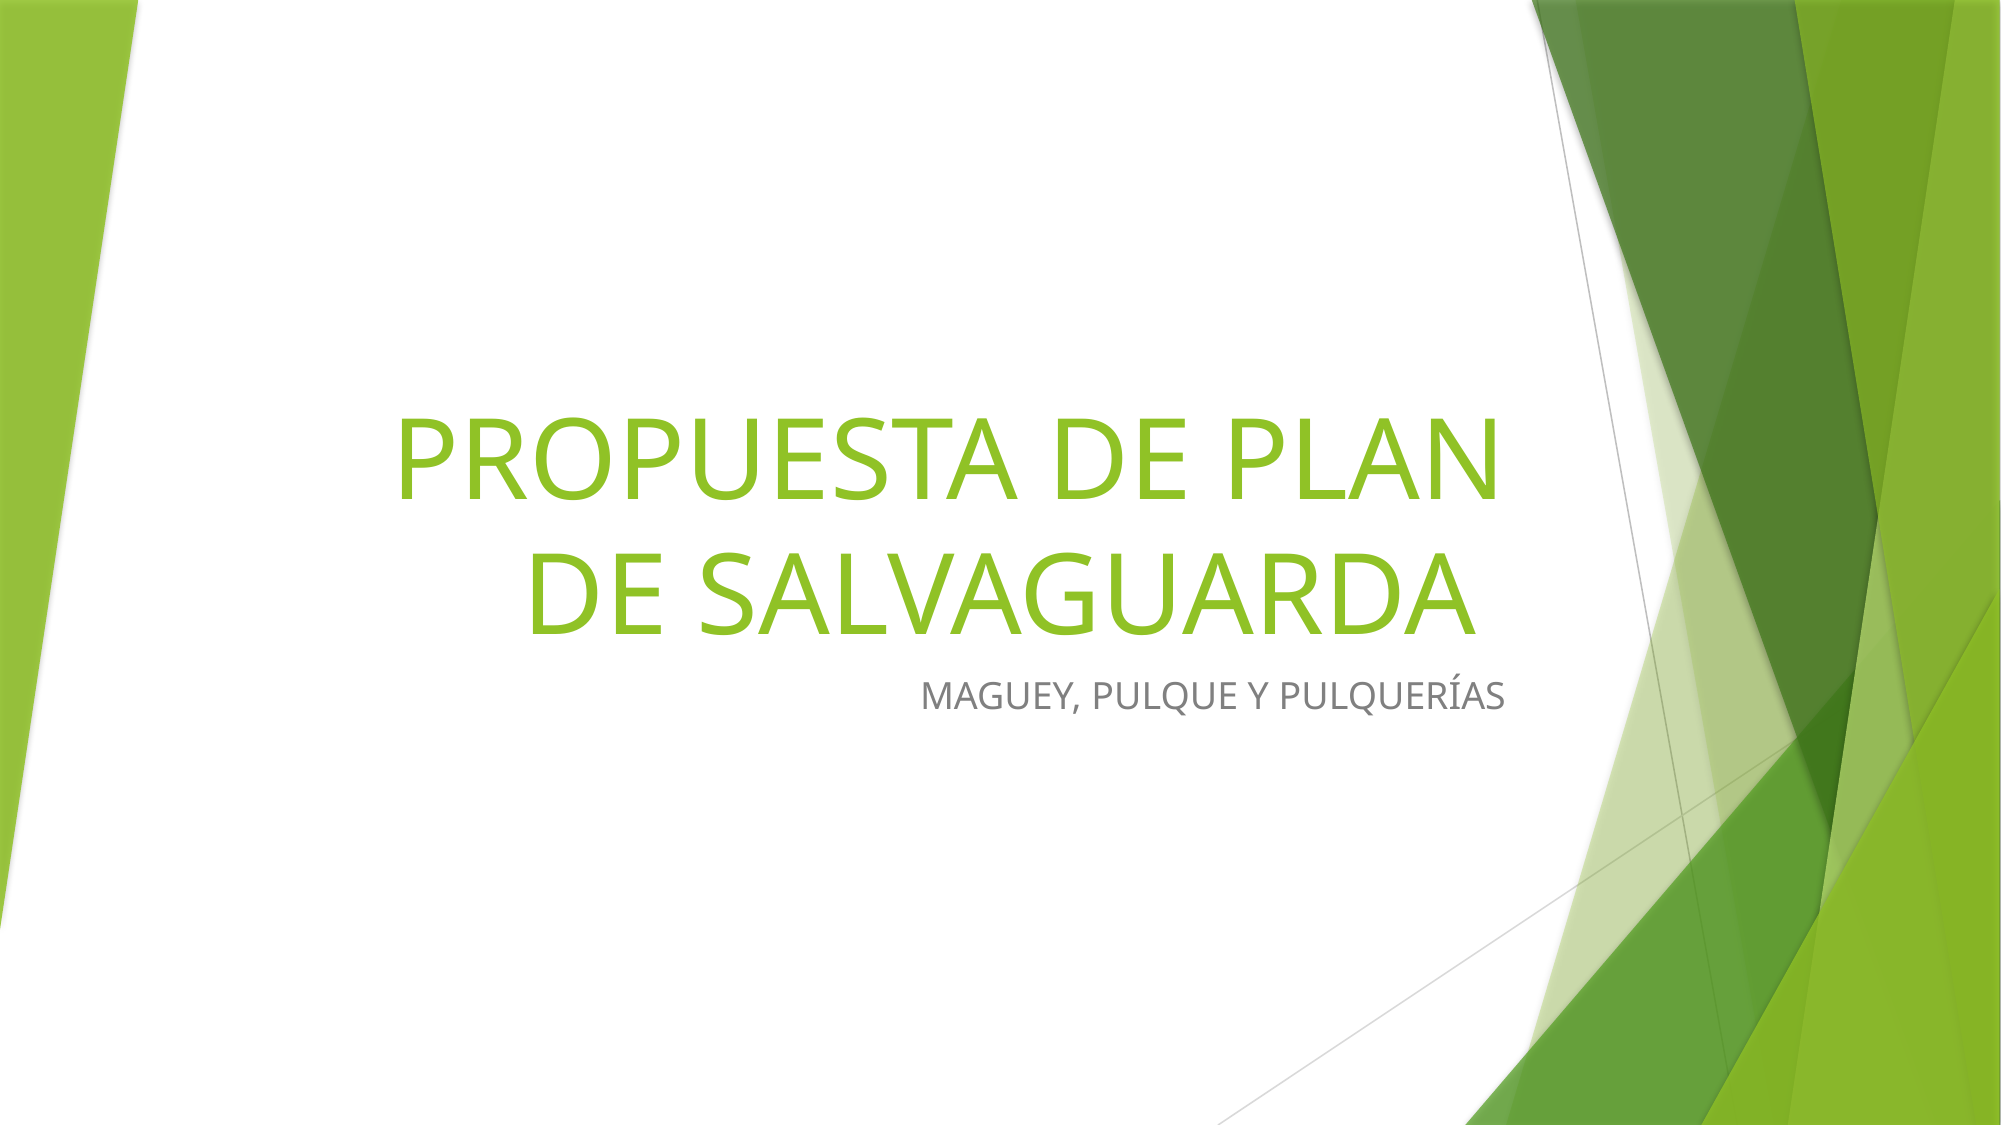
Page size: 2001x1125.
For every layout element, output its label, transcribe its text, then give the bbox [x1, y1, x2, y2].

title PROPUESTA DE PLAN DE SALVAGUARDA [247, 394, 1522, 664]
subtitle MAGUEY, PULQUE Y PULQUERÍAS [247, 664, 1522, 845]
